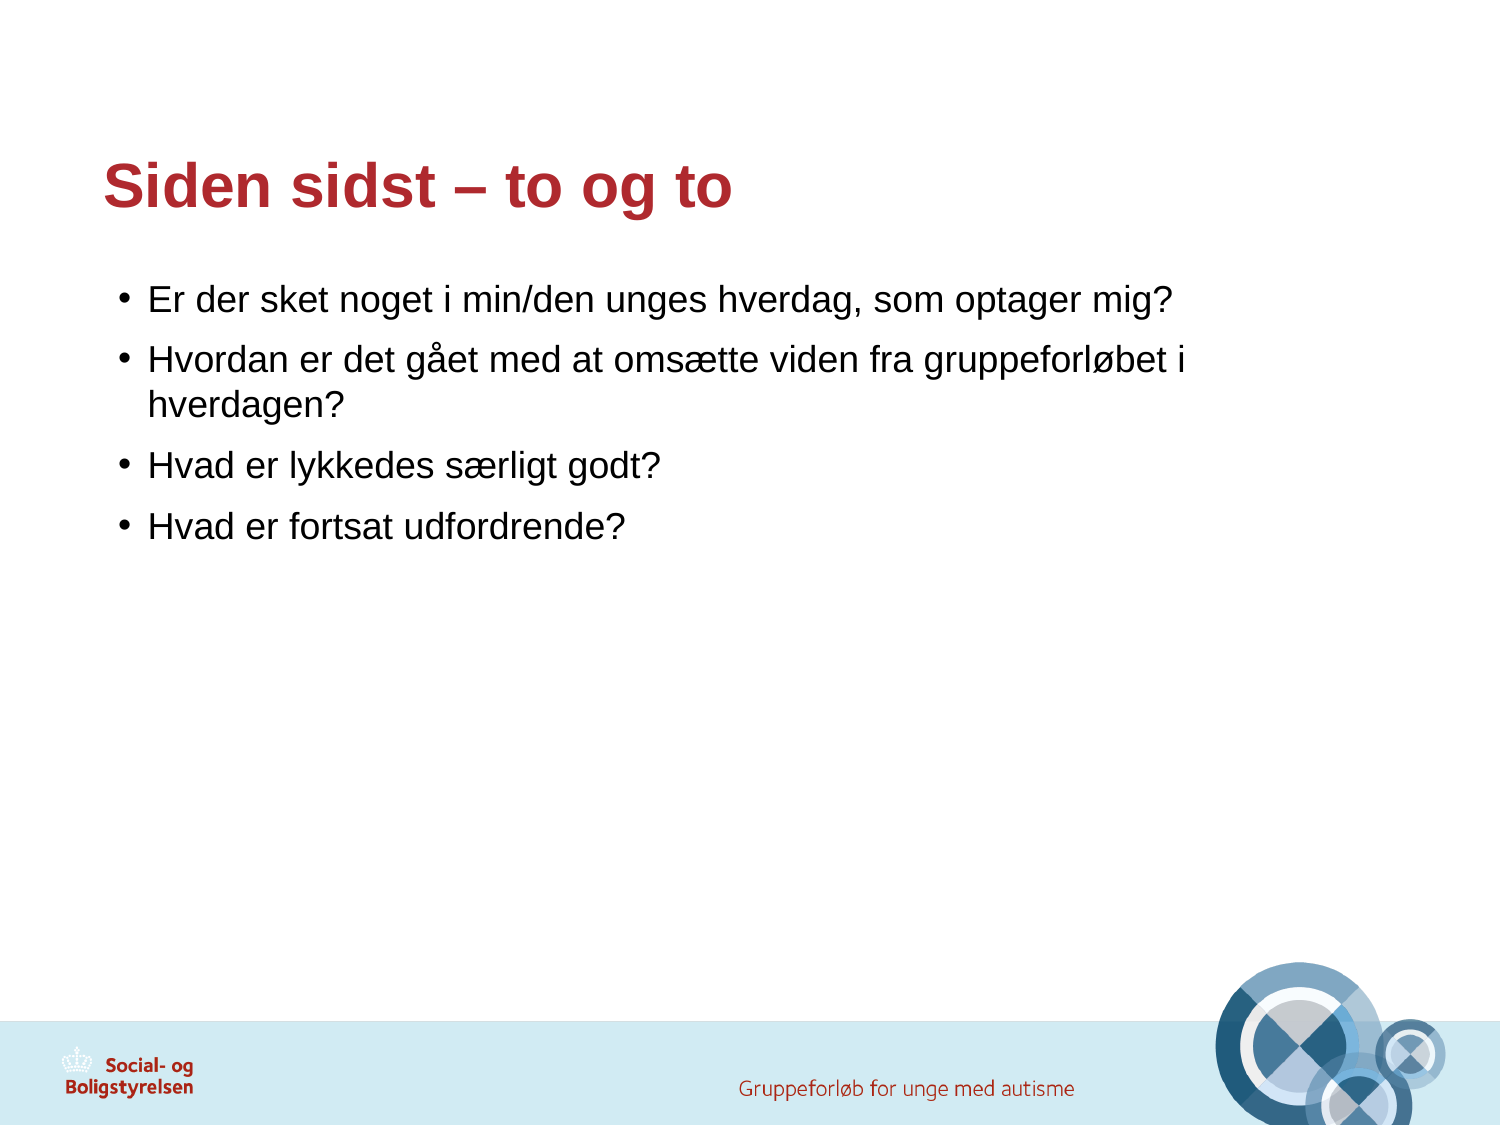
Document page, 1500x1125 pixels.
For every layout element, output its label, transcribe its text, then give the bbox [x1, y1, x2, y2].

list Er der sket noget i min/den unges hverdag, som optager mig? Hvordan er det gået med at omsætte viden fra gruppeforløbet i hverdagen? Hvad er lykkedes særligt godt? Hvad er fortsat udfordrende? [103, 267, 1400, 964]
title Siden sidst – to og to [103, 125, 1400, 250]
picture [0, 962, 1500, 1125]
